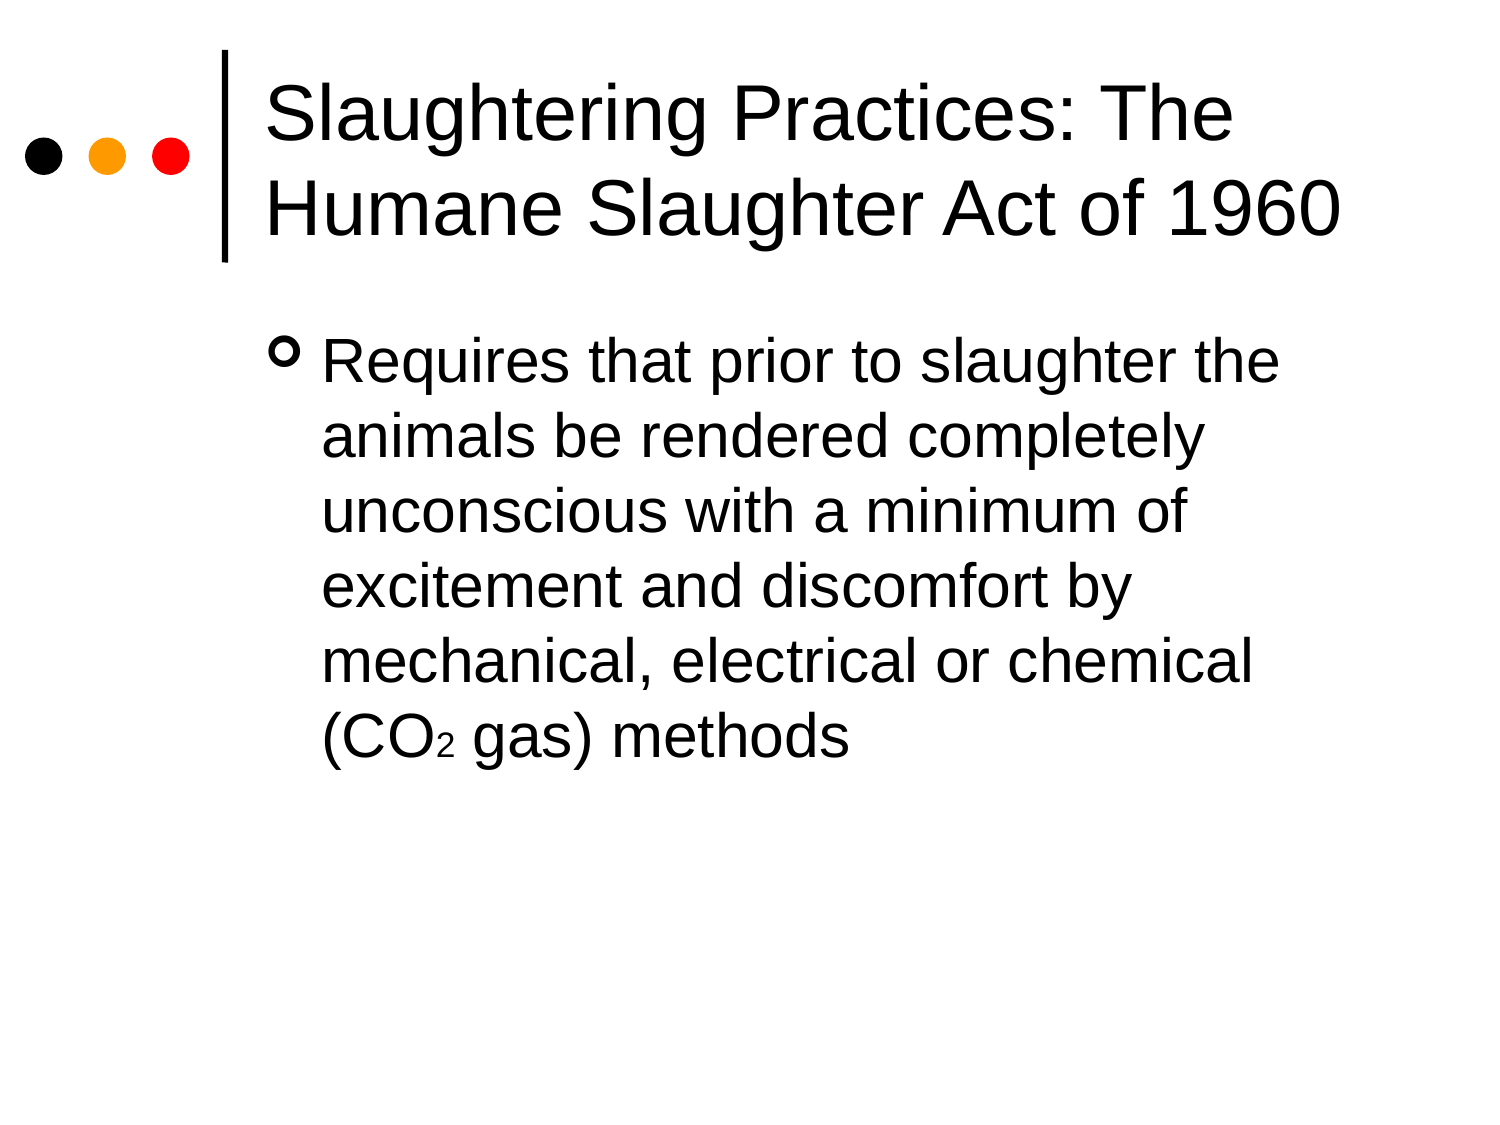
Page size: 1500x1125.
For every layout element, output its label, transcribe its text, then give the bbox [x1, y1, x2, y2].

title Slaughtering Practices: The Humane Slaughter Act of 1960 [249, 31, 1400, 282]
list Requires that prior to slaughter the animals be rendered completely unconscious with a minimum of excitement and discomfort by mechanical, electrical or chemical (CO2 gas) methods [249, 312, 1400, 988]
